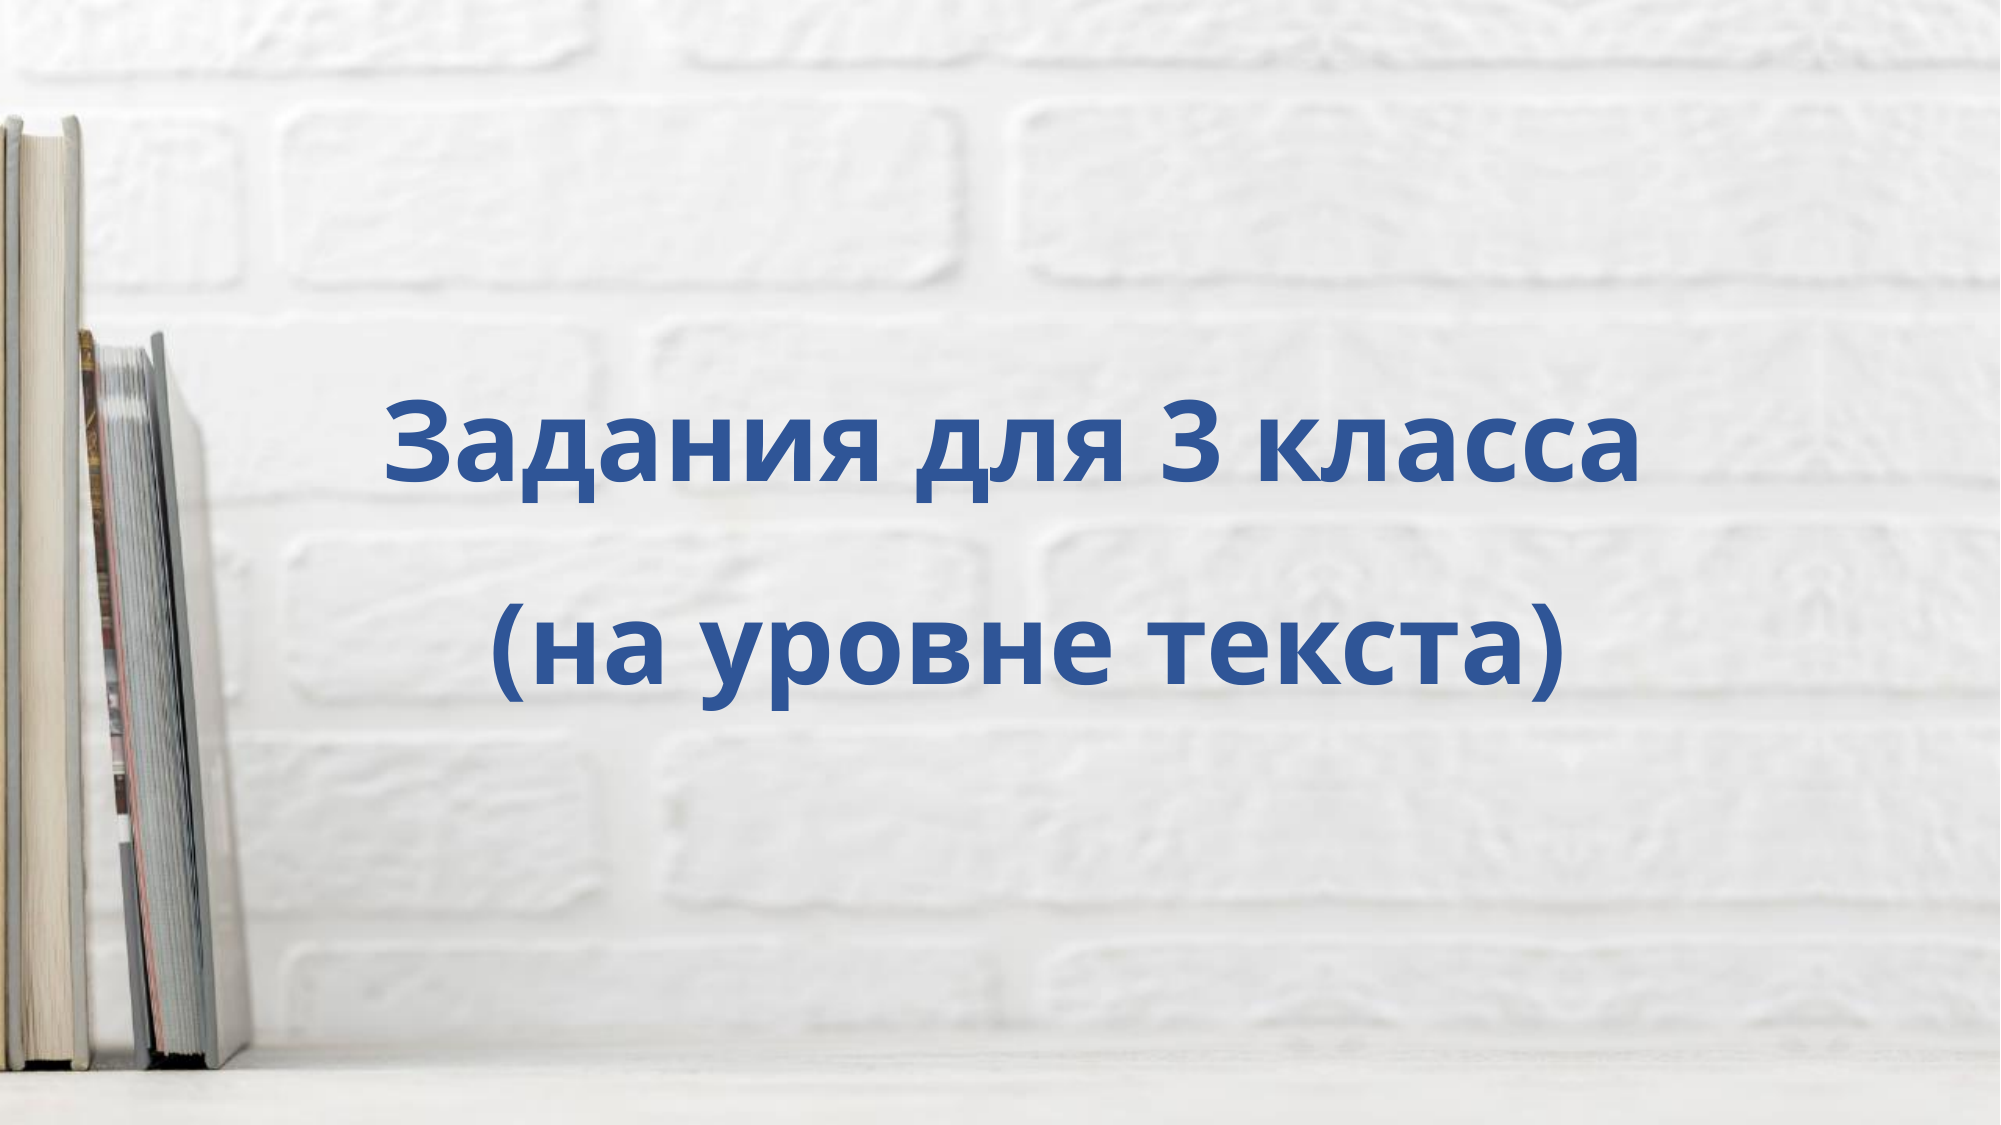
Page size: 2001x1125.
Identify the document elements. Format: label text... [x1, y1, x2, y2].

picture [0, 0, 2000, 1125]
text_box Задания для 3 класса (на уровне текста) [166, 395, 1891, 613]
